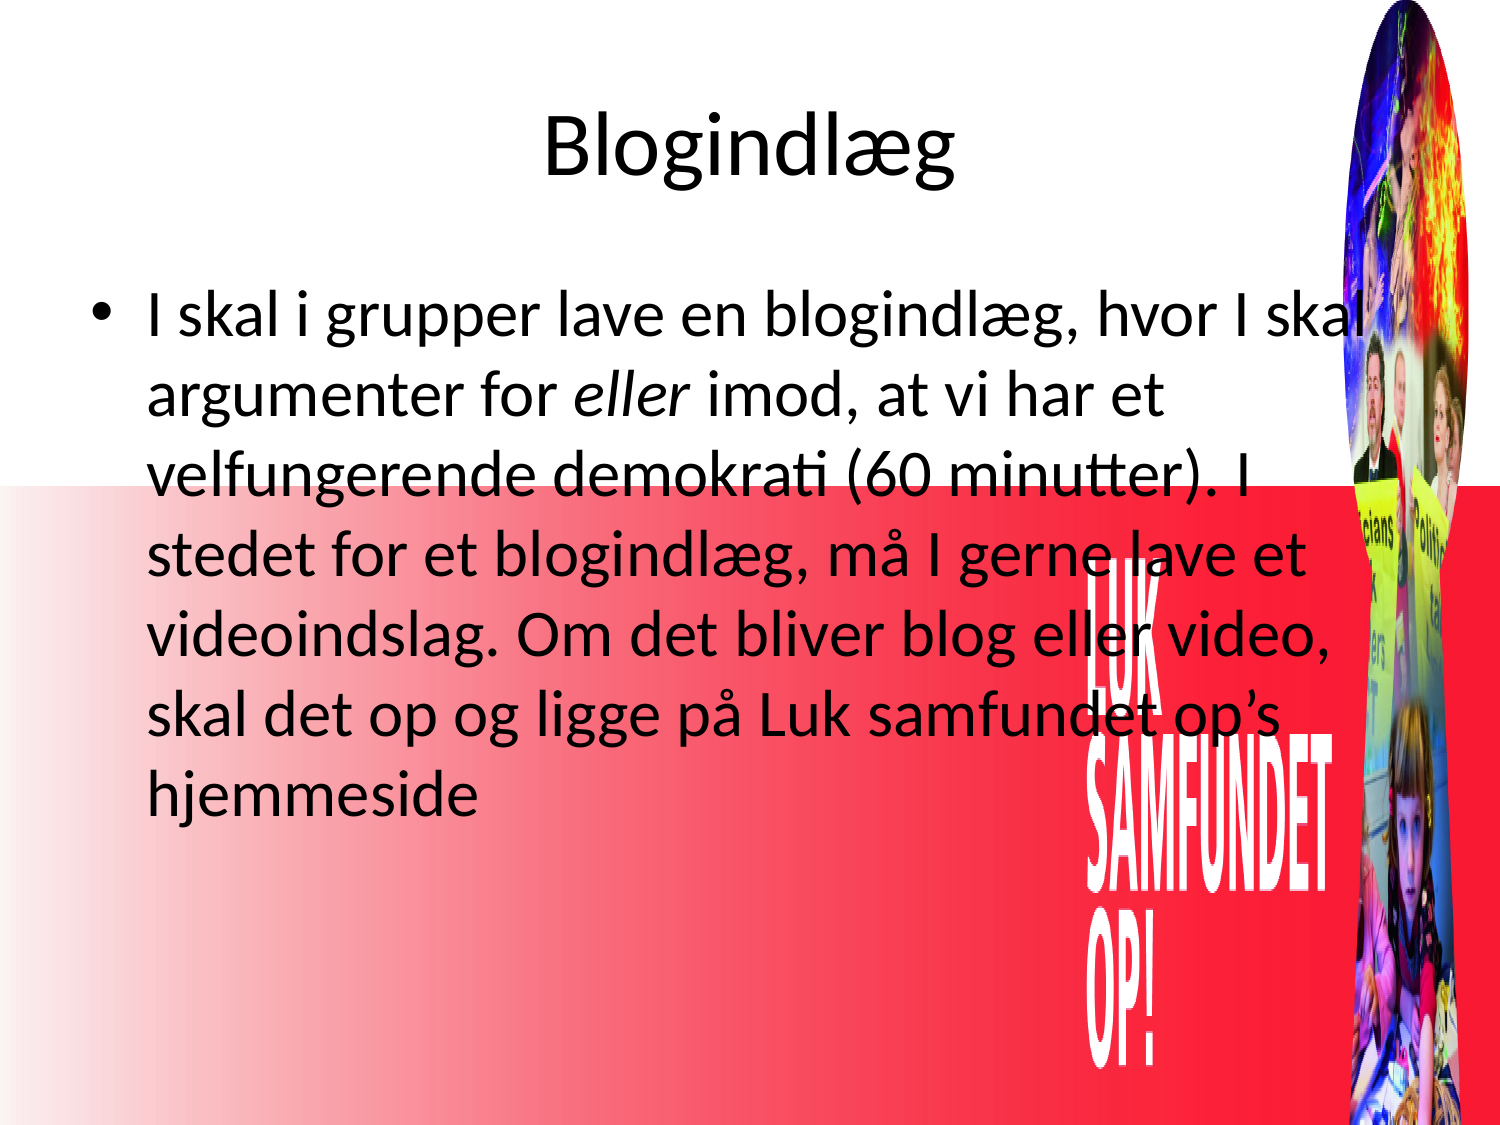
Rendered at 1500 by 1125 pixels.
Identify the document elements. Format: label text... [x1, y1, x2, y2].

picture [0, 0, 1500, 1125]
list I skal i grupper lave en blogindlæg, hvor I skal argumenter for eller imod, at vi har et velfungerende demokrati (60 minutter). I stedet for et blogindlæg, må I gerne lave et videoindslag. Om det bliver blog eller video, skal det op og ligge på Luk samfundet op’s hjemmeside [75, 262, 1425, 1005]
title Blogindlæg [75, 45, 1425, 233]
